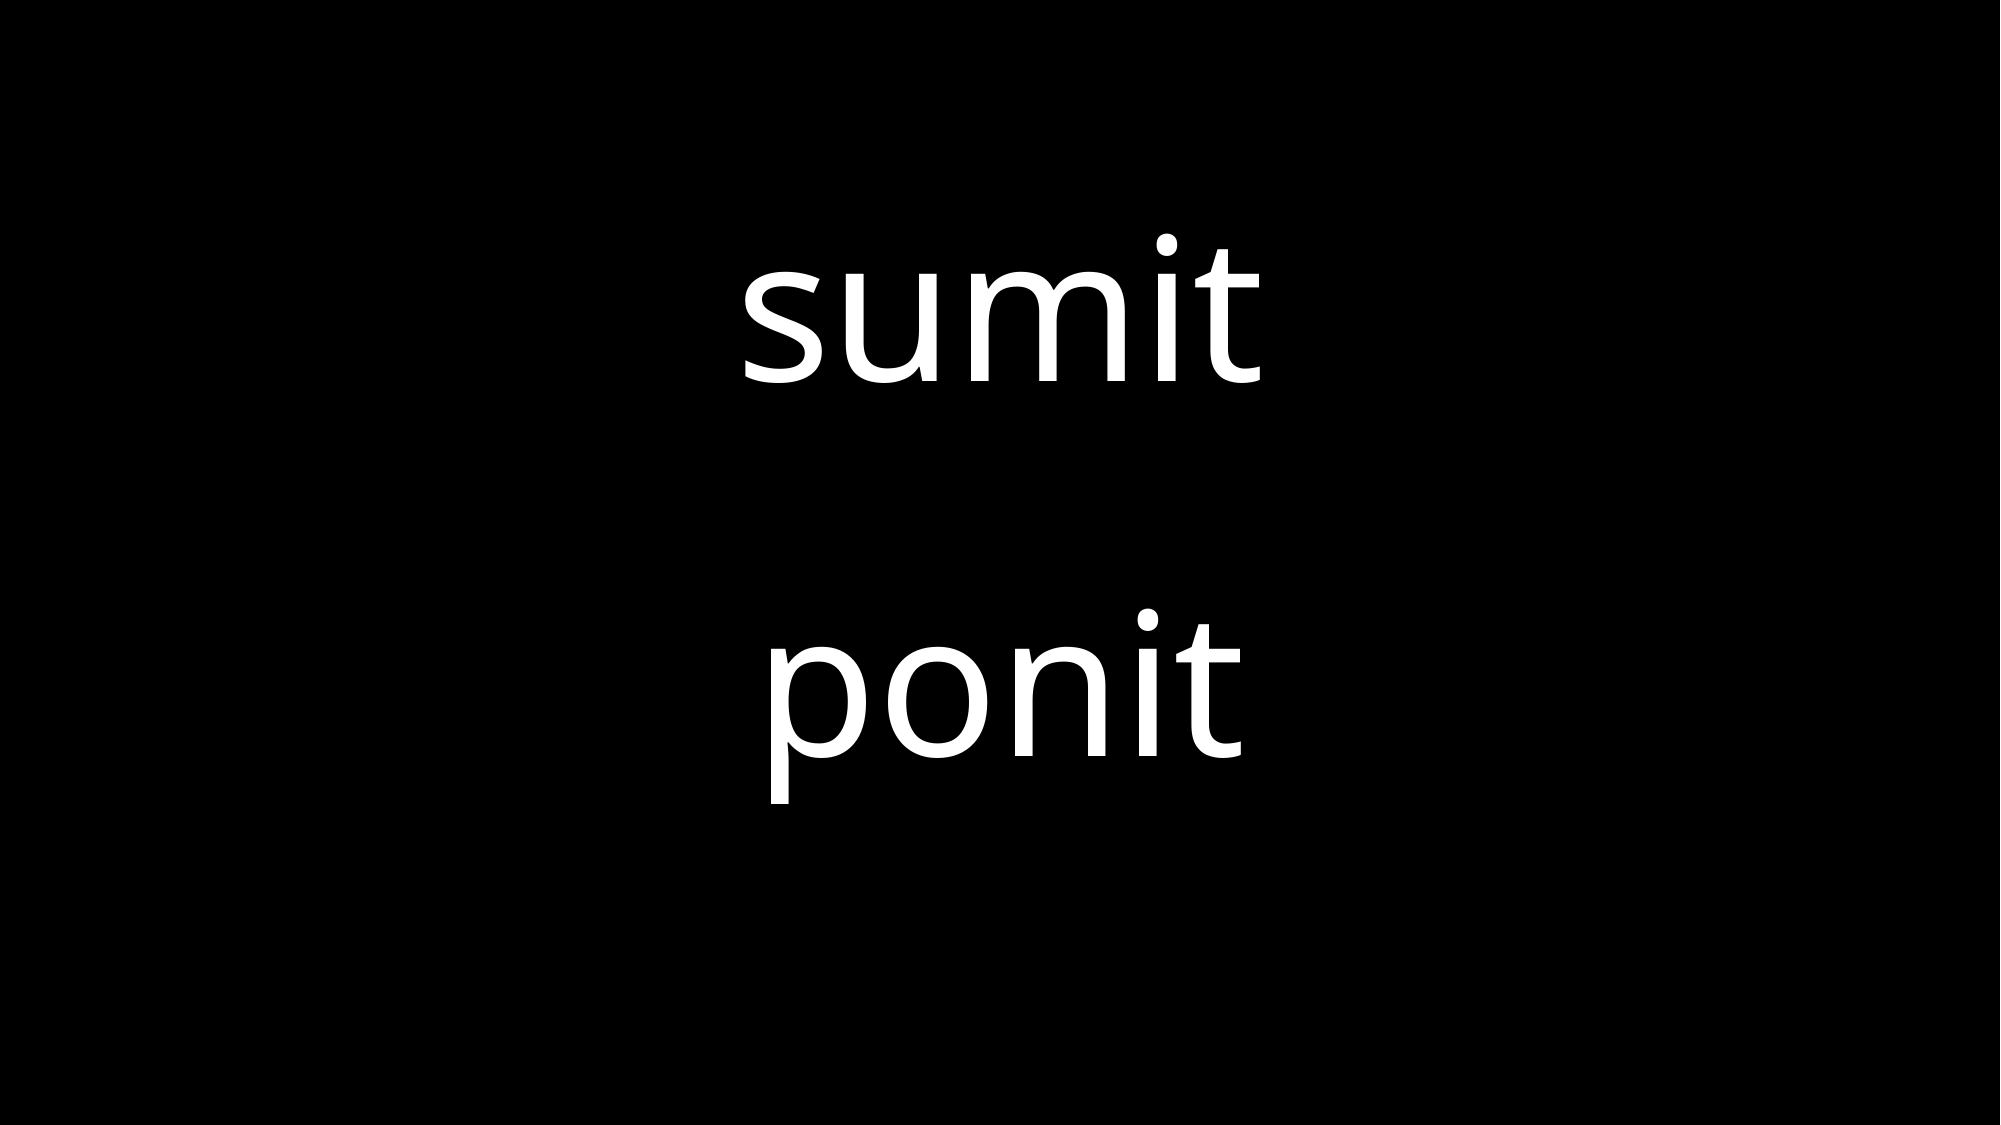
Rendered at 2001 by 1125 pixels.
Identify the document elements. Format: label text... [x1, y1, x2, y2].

text_box ponit [249, 559, 1750, 808]
title sumit [249, 184, 1750, 433]
